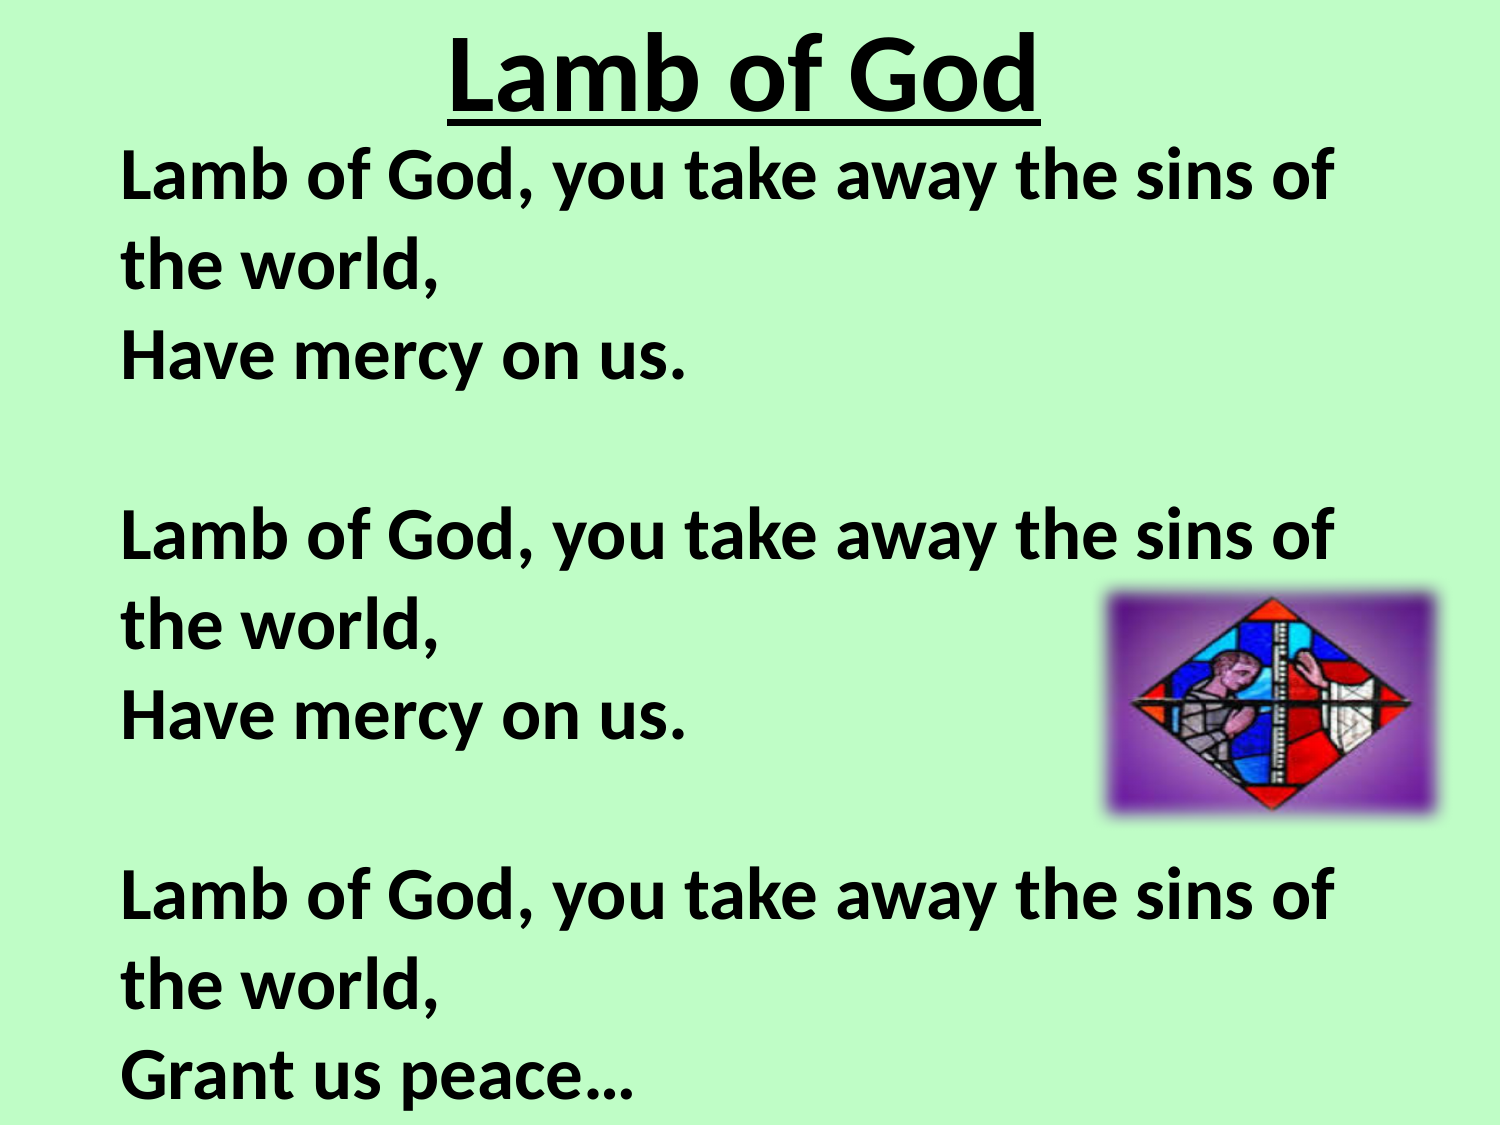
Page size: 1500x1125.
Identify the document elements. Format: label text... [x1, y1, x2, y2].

picture [1089, 573, 1454, 833]
text_box Lamb of God, you take away the sins of the world, Have mercy on us. Lamb of God, you take away the sins of the world, Have mercy on us. Lamb of God, you take away the sins of the world, Grant us peace… [105, 117, 1395, 1122]
text_box Lamb of God [105, 0, 1383, 117]
